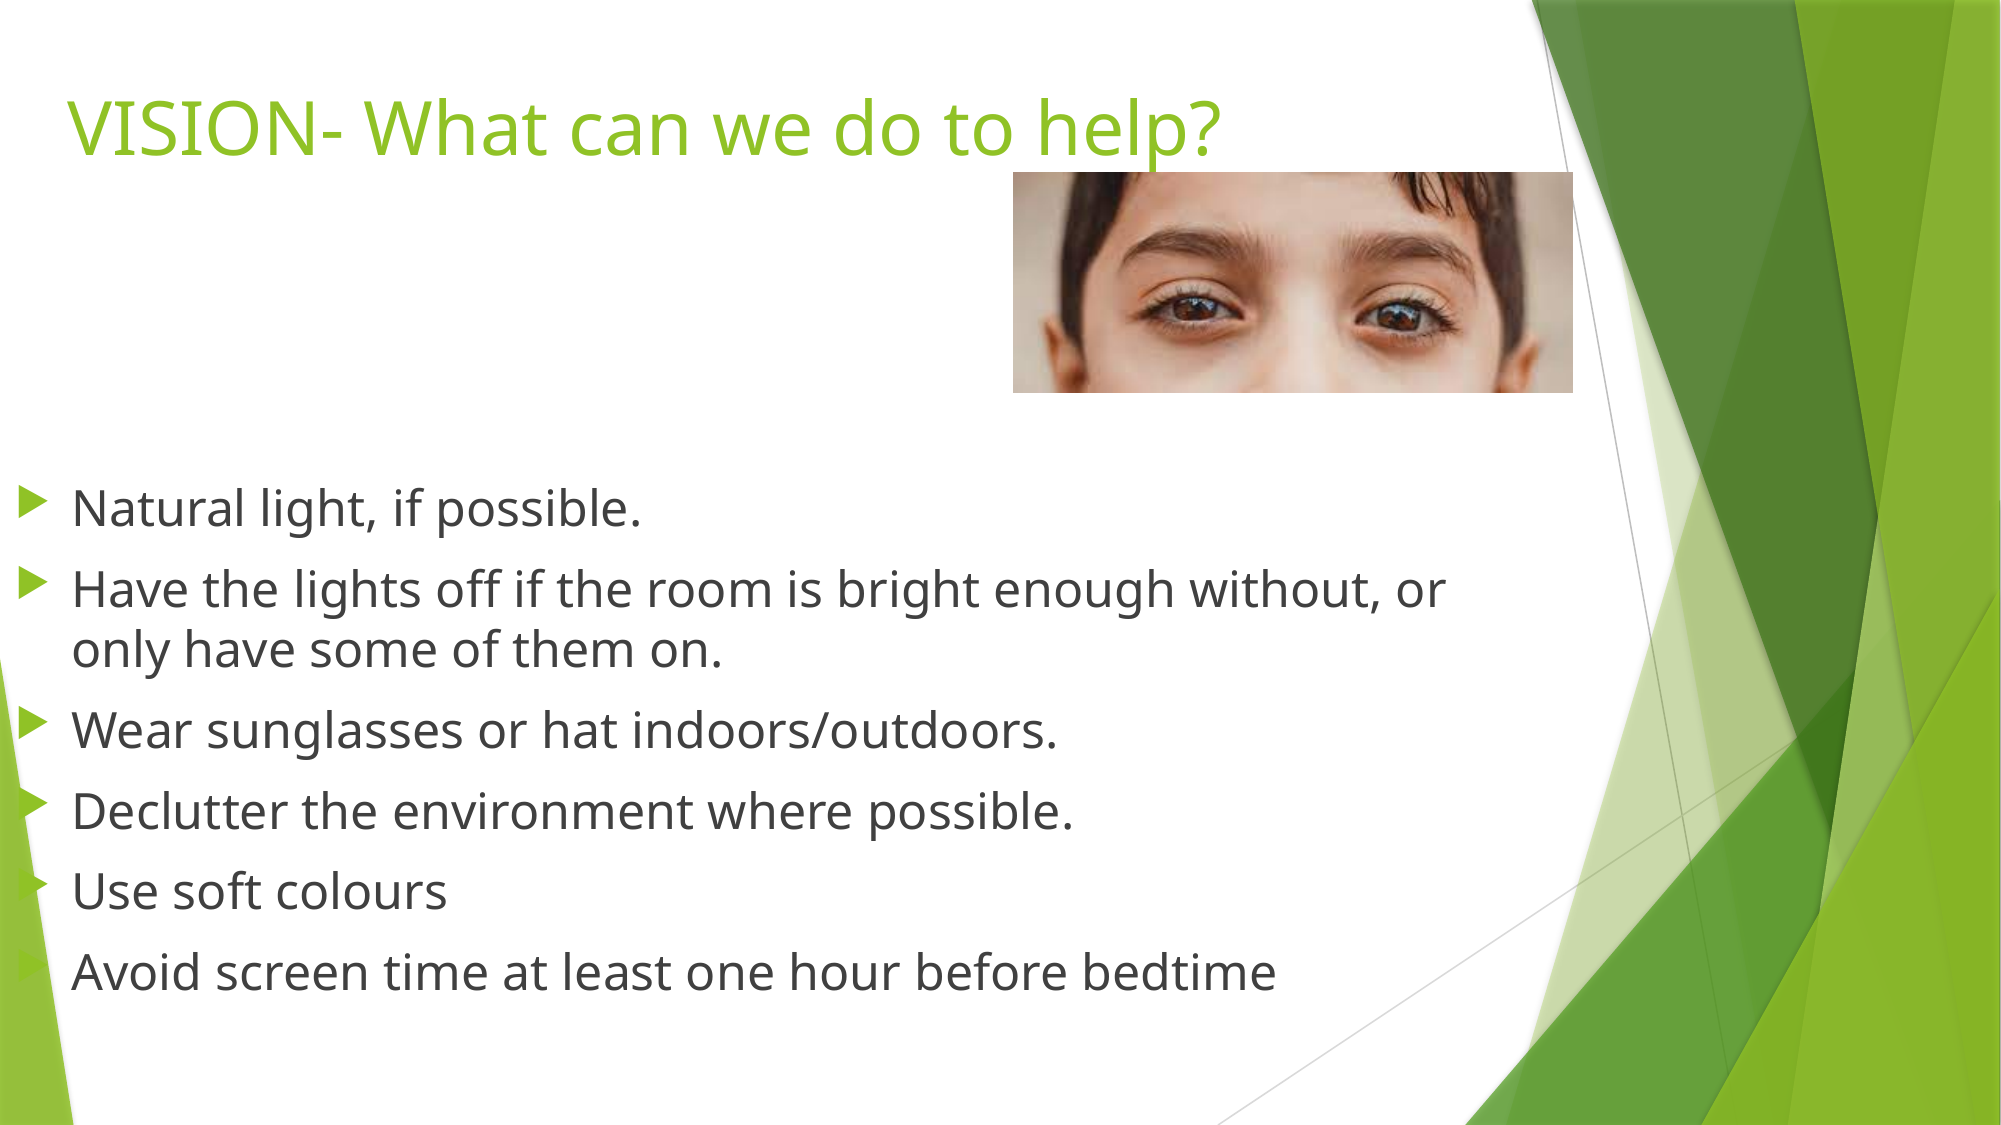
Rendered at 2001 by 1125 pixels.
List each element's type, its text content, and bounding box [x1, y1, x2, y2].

title VISION- What can we do to help? [52, 73, 1463, 238]
list Natural light, if possible. Have the lights off if the room is bright enough without, or only have some of them on. Wear sunglasses or hat indoors/outdoors. Declutter the environment where possible. Use soft colours Avoid screen time at least one hour before bedtime [0, 469, 1493, 1050]
picture [1012, 172, 1574, 394]
